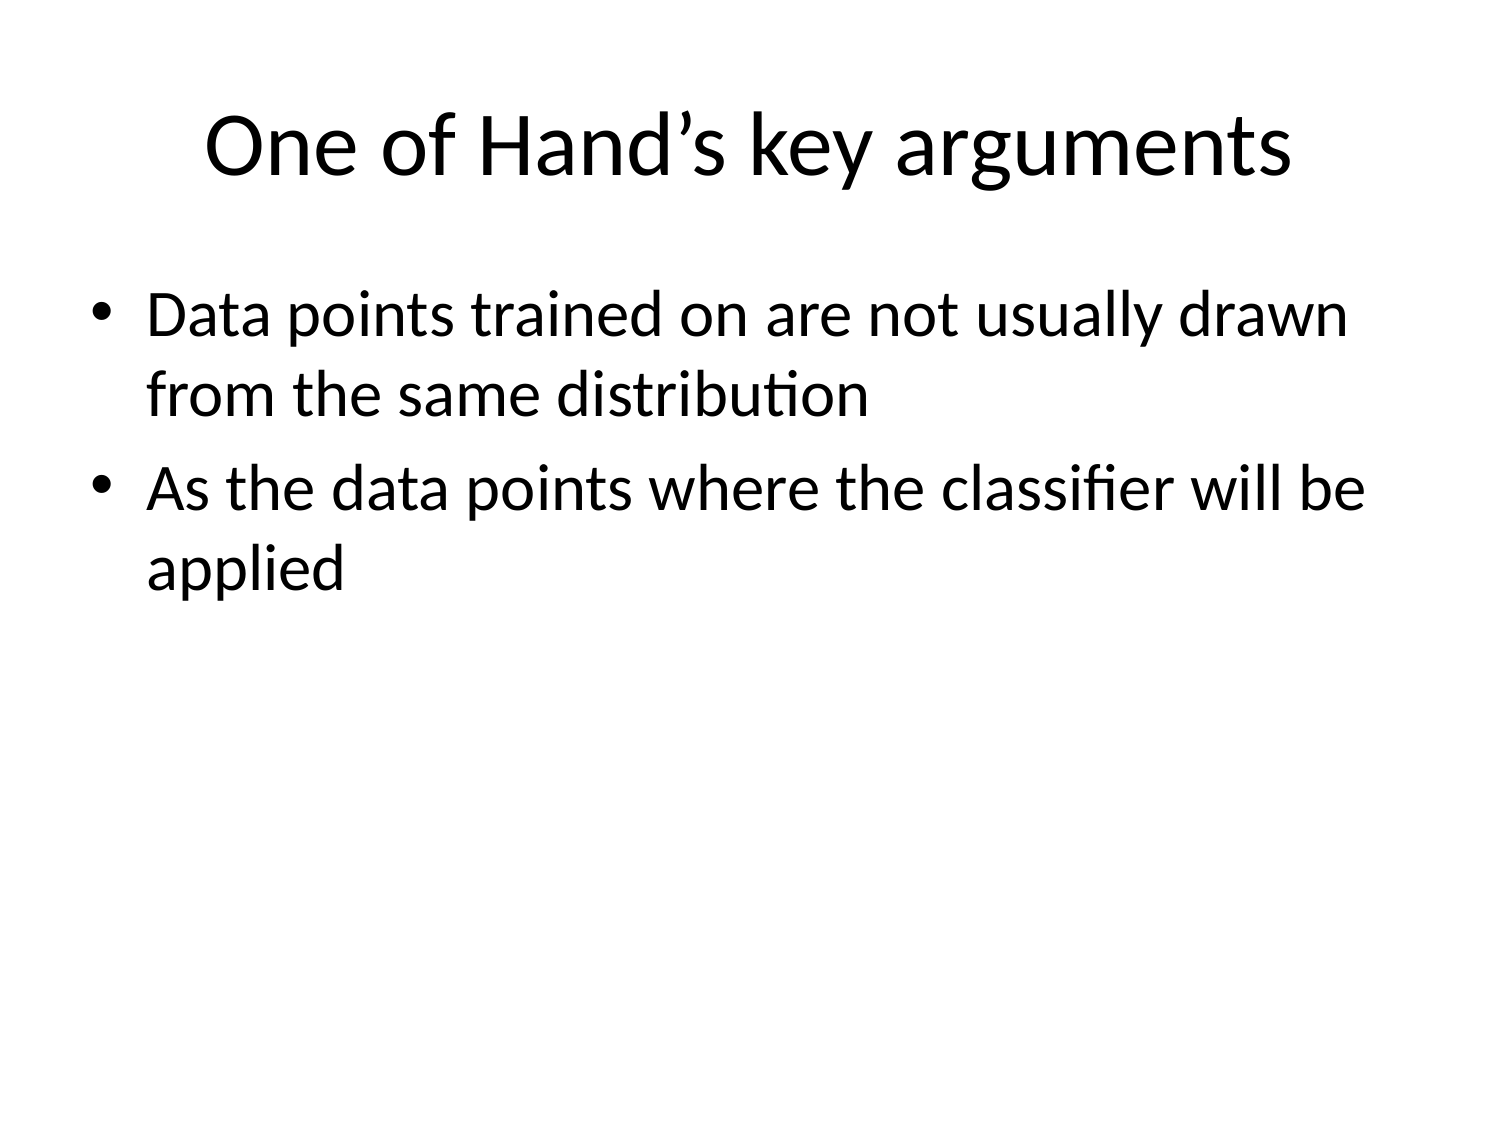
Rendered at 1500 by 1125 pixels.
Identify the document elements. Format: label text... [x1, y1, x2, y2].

list Data points trained on are not usually drawn from the same distribution As the data points where the classifier will be applied [75, 262, 1425, 1005]
title One of Hand’s key arguments [75, 45, 1425, 233]
